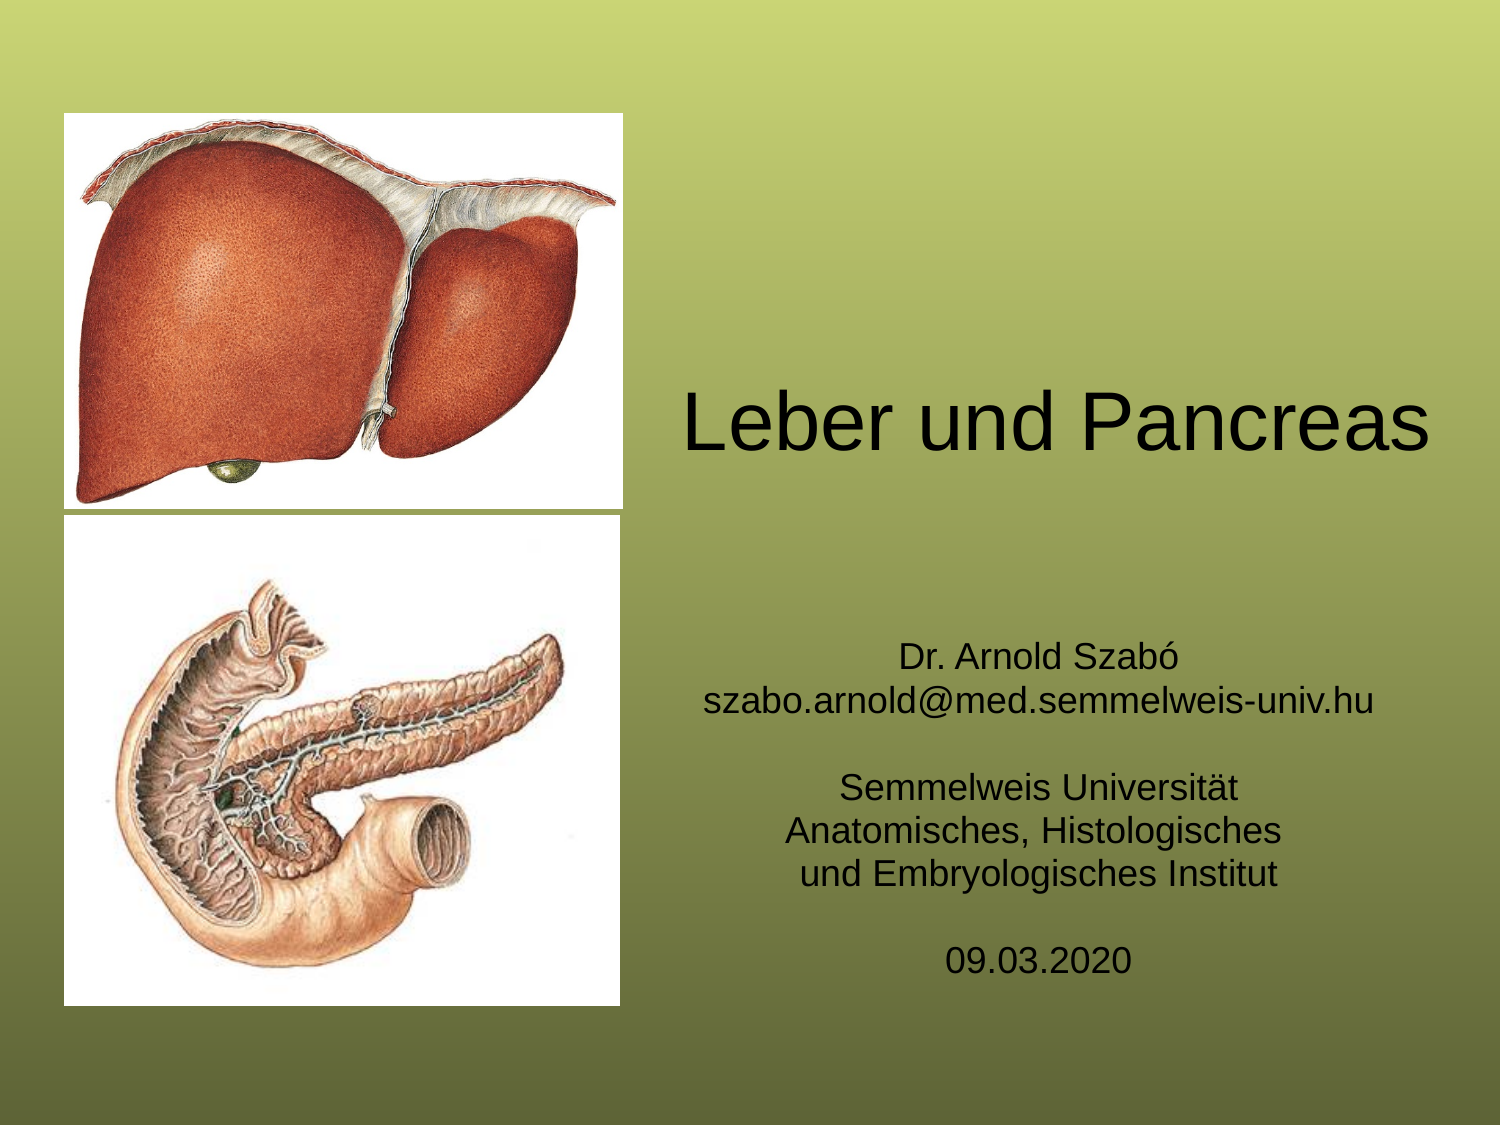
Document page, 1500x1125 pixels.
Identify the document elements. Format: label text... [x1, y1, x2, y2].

picture [64, 515, 620, 1006]
picture [64, 113, 623, 509]
subtitle Dr. Arnold Szabó szabo.arnold@med.semmelweis-univ.hu Semmelweis Universität Anatomisches, Histologisches und Embryologisches Institut 09.03.2020 [626, 633, 1500, 921]
title Leber und Pancreas [643, 326, 1470, 508]
